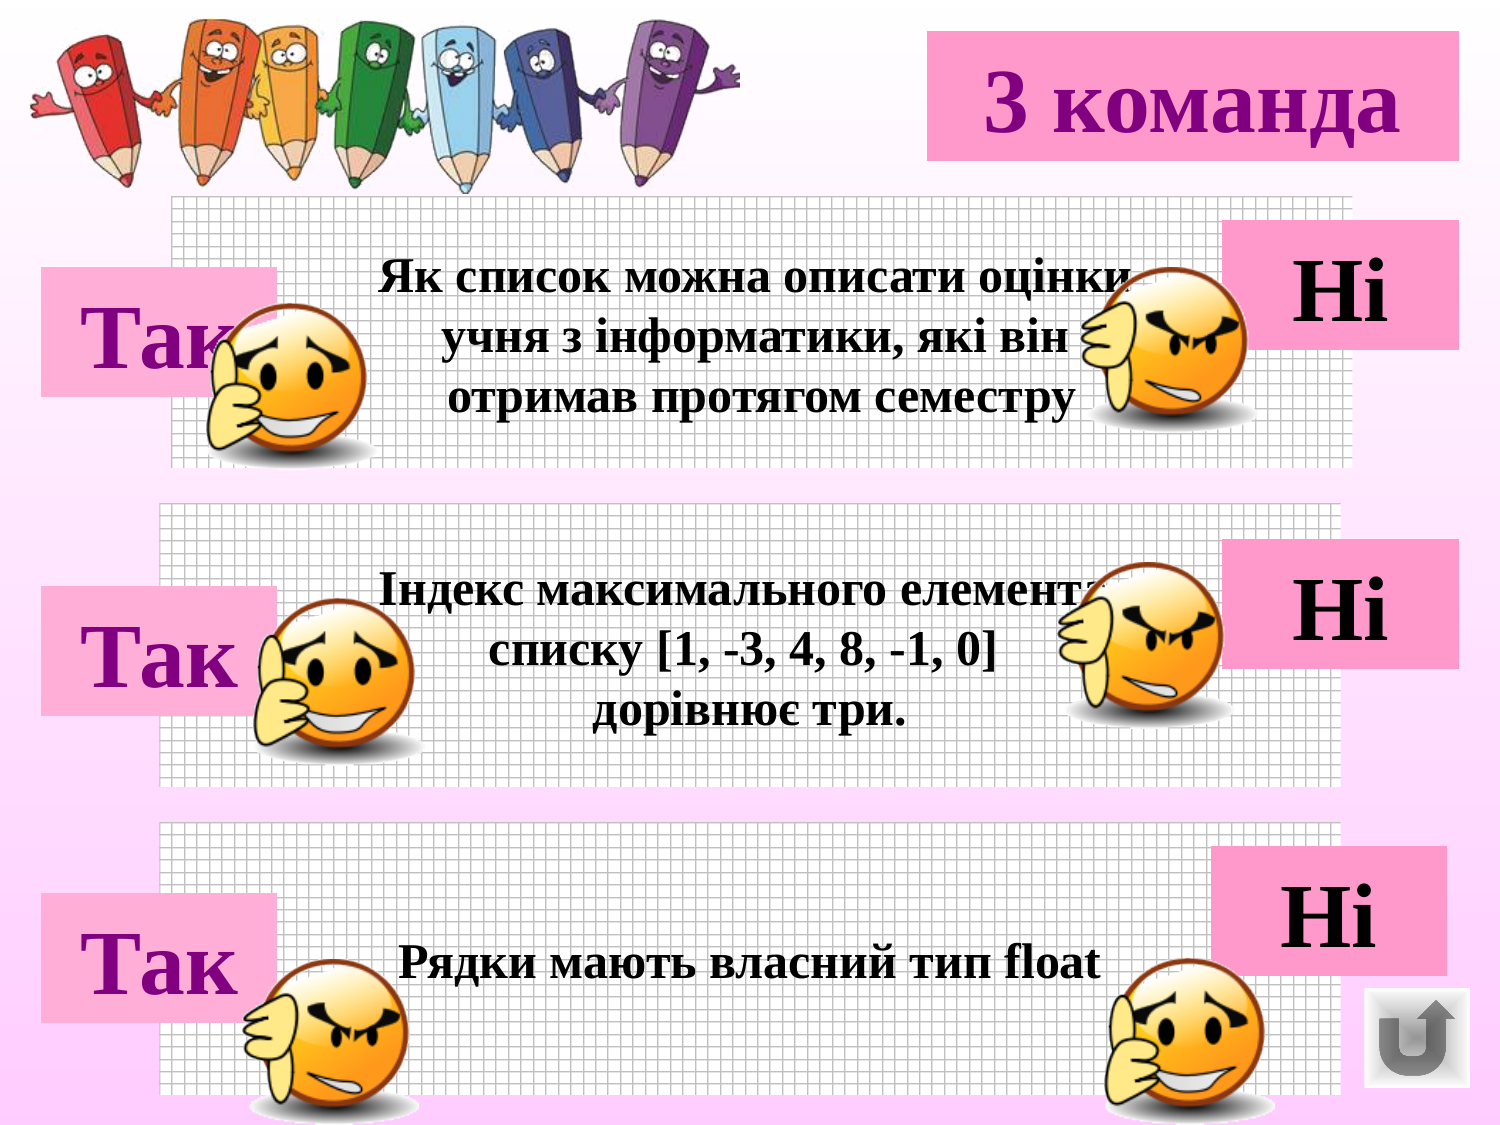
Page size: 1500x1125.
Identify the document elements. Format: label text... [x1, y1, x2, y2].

picture [1056, 562, 1234, 729]
picture [29, 18, 740, 194]
text_box Ні [1222, 538, 1459, 669]
text_box Рядки мають власний тип float [159, 822, 1341, 1095]
text_box Так [41, 893, 278, 1024]
picture [253, 597, 425, 766]
text_box 3 команда [927, 30, 1459, 161]
text_box Ні [1222, 219, 1459, 350]
text_box [1364, 987, 1471, 1088]
text_box Ні [1210, 846, 1447, 976]
picture [1104, 957, 1275, 1125]
text_box Як список можна описати оцінки учня з інформатики, які він отримав протягом семестру [171, 196, 1353, 468]
text_box Так [41, 586, 278, 717]
text_box Так [41, 267, 278, 398]
picture [206, 302, 377, 470]
picture [1080, 267, 1258, 433]
text_box Індекс максимального елемента списку [1, -3, 4, 8, -1, 0] дорівнює три. [159, 503, 1341, 787]
picture [242, 959, 419, 1125]
